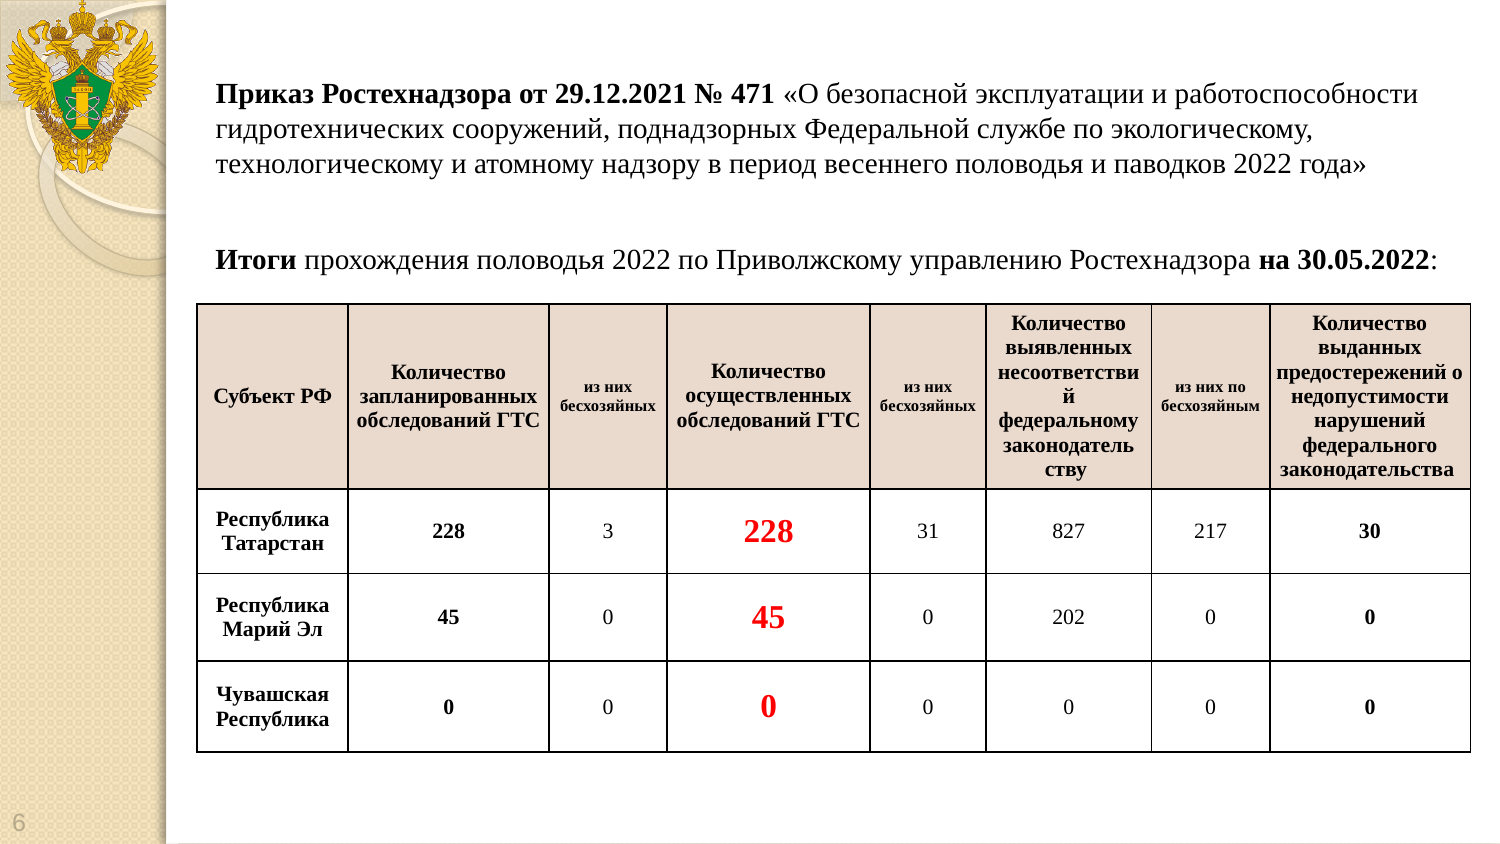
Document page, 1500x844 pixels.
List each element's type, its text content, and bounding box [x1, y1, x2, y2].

table_header из них по бесхозяйным [1152, 305, 1269, 488]
table_cell 202 [987, 574, 1151, 660]
table_cell 45 [668, 574, 869, 660]
table_cell 827 [987, 490, 1151, 573]
table_cell 228 [668, 490, 869, 573]
table_cell 0 [1271, 574, 1470, 660]
table_cell 0 [550, 574, 666, 660]
table_header Количество выданных предостережений о недопустимости нарушений федерального законодательства [1271, 305, 1470, 488]
table_header из них бесхозяйных [550, 305, 666, 488]
table_cell 0 [349, 662, 548, 751]
table_cell Республика Марий Эл [198, 574, 347, 660]
table_cell 0 [871, 662, 985, 751]
table_cell 228 [349, 490, 548, 573]
table_cell 0 [871, 574, 985, 660]
table_cell 30 [1271, 490, 1470, 573]
table_cell Чувашская Республика [198, 662, 347, 751]
table_cell 31 [871, 490, 985, 573]
picture [5, 0, 159, 174]
table_cell 0 [987, 662, 1151, 751]
table_cell 0 [1152, 662, 1269, 751]
table_cell Республика Татарстан [198, 490, 347, 573]
table_cell 0 [1152, 574, 1269, 660]
slide_number 6 [0, 798, 43, 844]
table_cell 0 [550, 662, 666, 751]
table_cell 0 [1271, 662, 1470, 751]
table_header Количество выявленных несоответствий федеральному законодатель ству [987, 305, 1151, 488]
table_cell 3 [550, 490, 666, 573]
table_cell 217 [1152, 490, 1269, 573]
table_header Количество запланированных обследований ГТС [349, 305, 548, 488]
table_cell 45 [349, 574, 548, 660]
table_header из них бесхозяйных [871, 305, 985, 488]
table_cell 0 [668, 662, 869, 751]
table_header Количество осуществленных обследований ГТС [668, 305, 869, 488]
text_box Итоги прохождения половодья 2022 по Приволжскому управлению Ростехнадзора на 30.05.2022: [200, 232, 1454, 283]
table_header Субъект РФ [198, 305, 347, 488]
text_box Приказ Ростехнадзора от 29.12.2021 № 471 «О безопасной эксплуатации и работоспособности гидротехнических сооружений, поднадзорных Федеральной службе по экологическому, технологическому и атомному надзору в период весеннего половодья и паводков 2022 года» [200, 67, 1442, 188]
